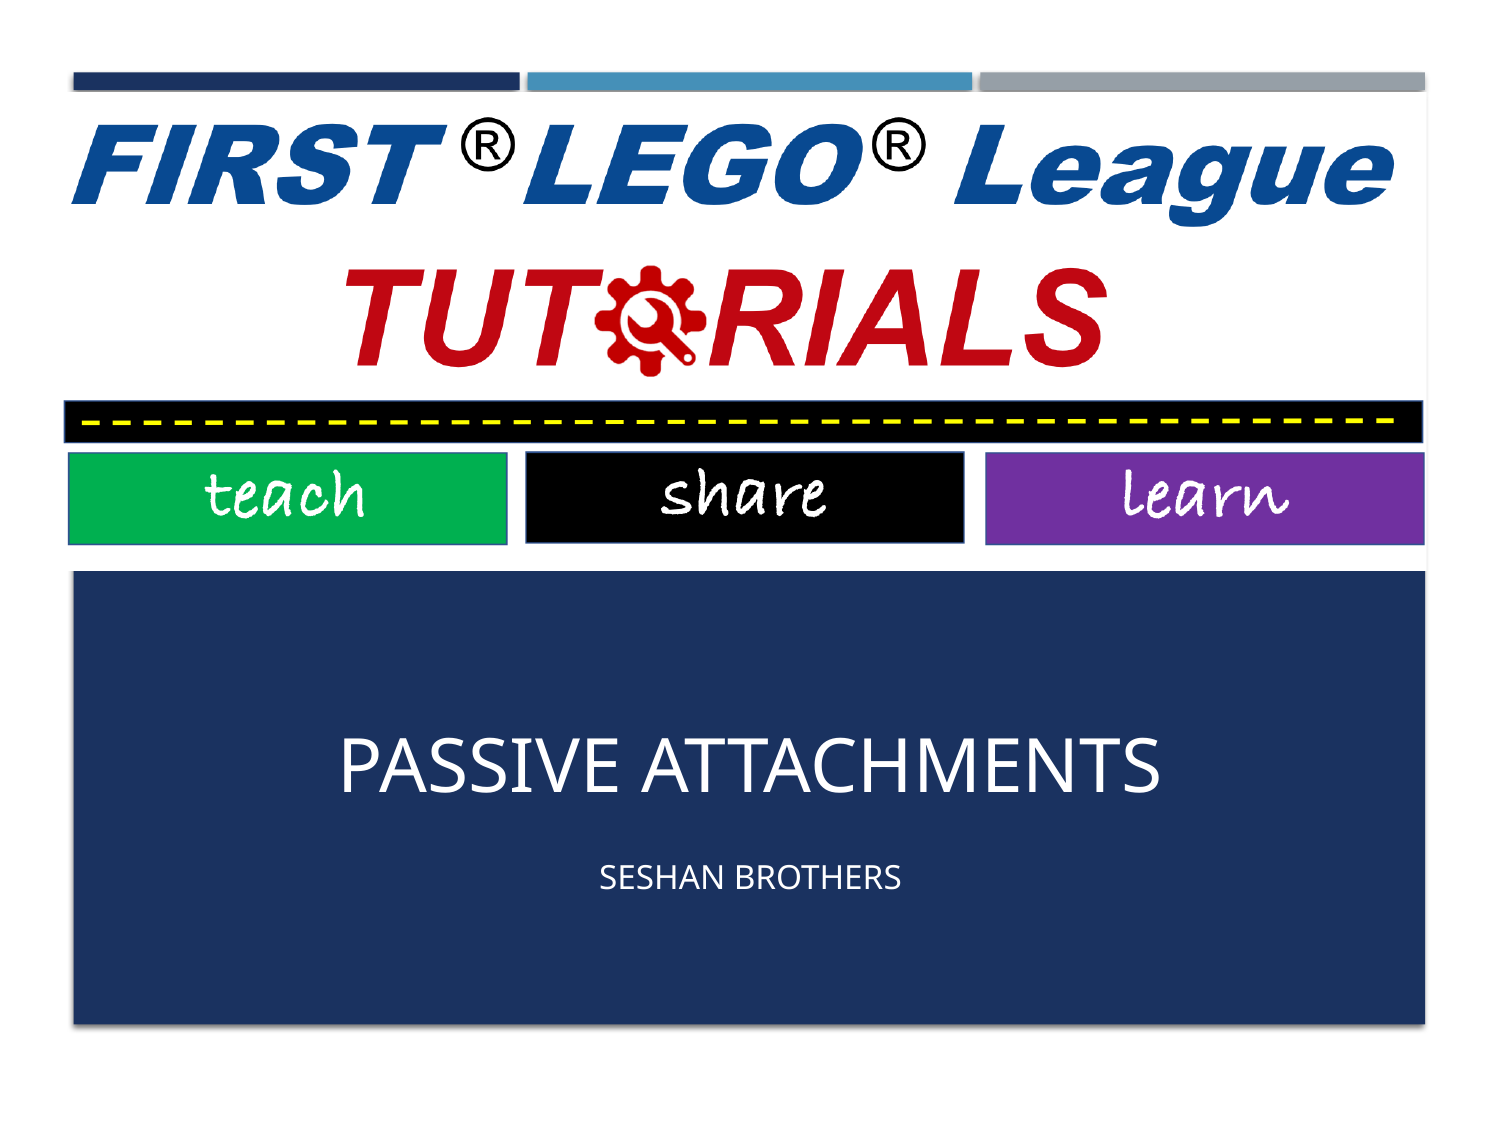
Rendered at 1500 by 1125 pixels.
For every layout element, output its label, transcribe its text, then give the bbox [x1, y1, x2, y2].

title Passive attachments [95, 645, 1406, 816]
picture [54, 92, 1448, 571]
subtitle Seshan brothers [95, 849, 1406, 946]
